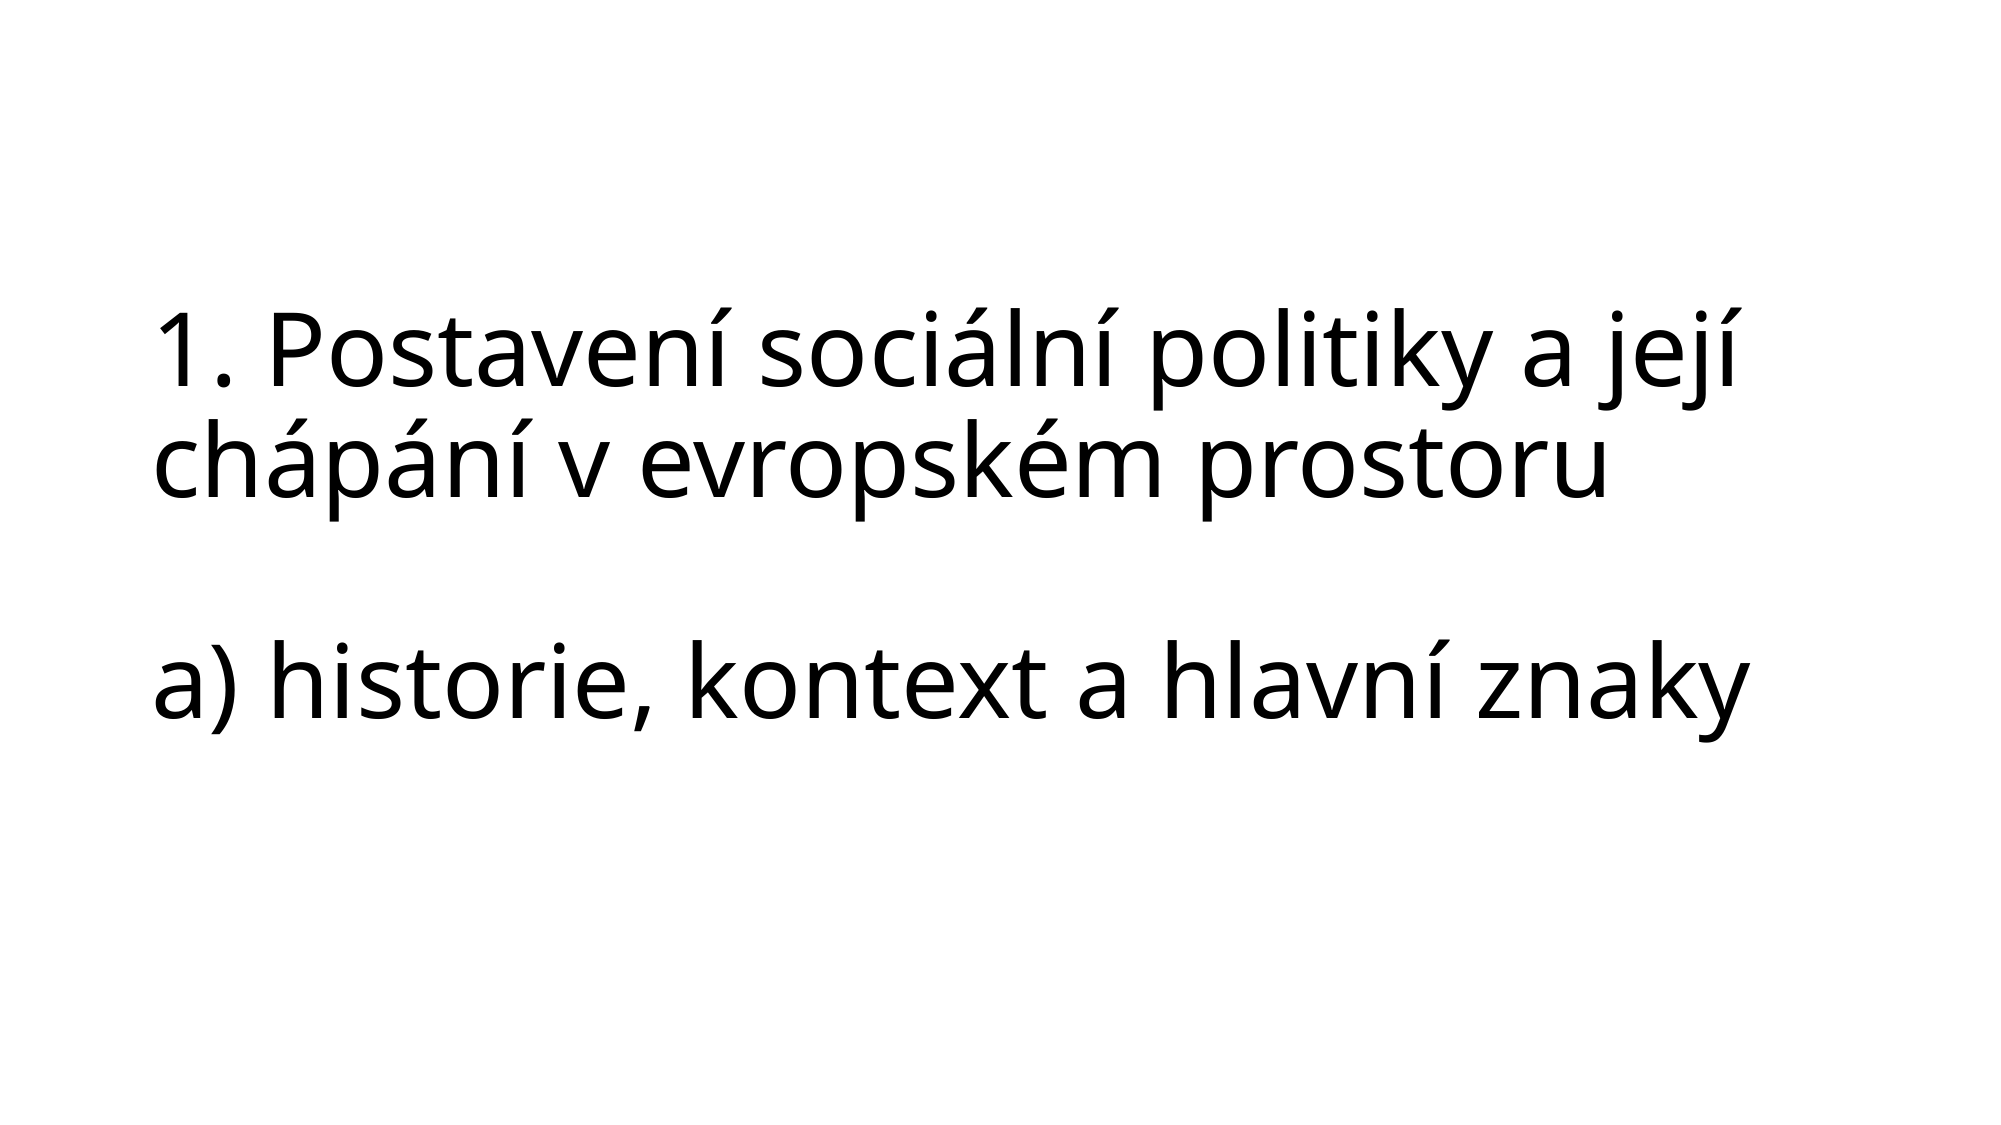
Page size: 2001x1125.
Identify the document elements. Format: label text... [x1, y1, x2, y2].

title 1. Postavení sociální politiky a její chápání v evropském prostoru a) historie, kontext a hlavní znaky [136, 280, 1862, 749]
